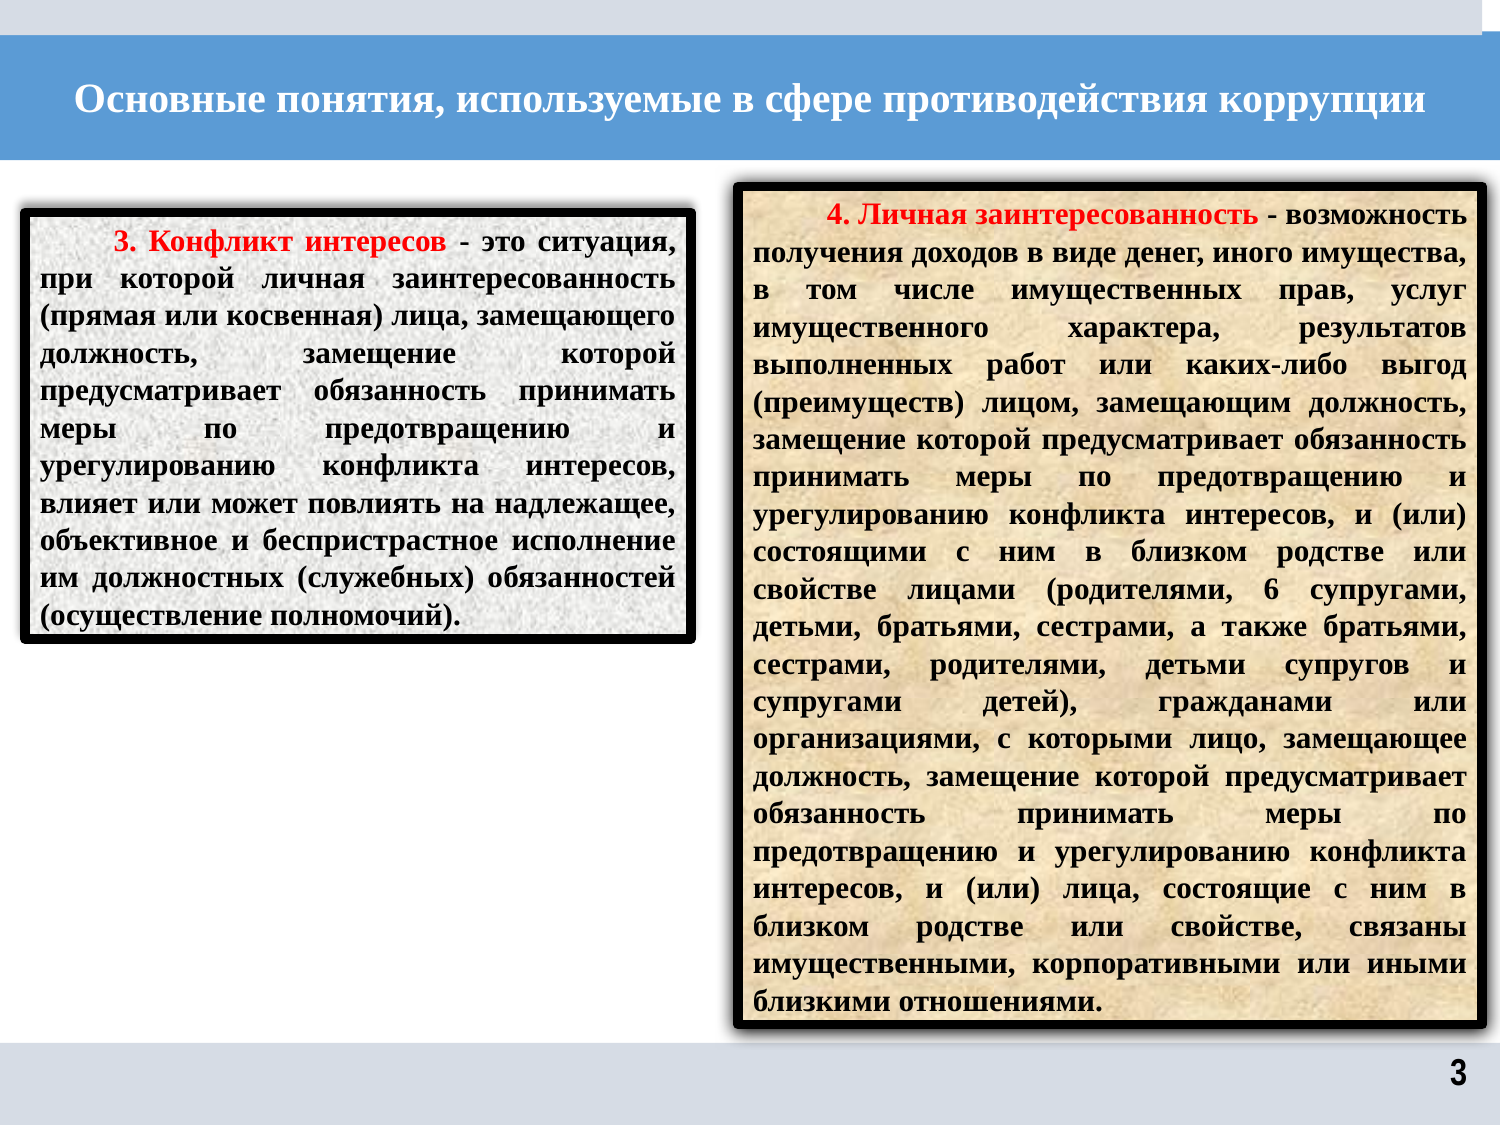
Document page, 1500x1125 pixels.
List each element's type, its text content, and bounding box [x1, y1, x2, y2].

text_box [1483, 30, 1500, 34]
text_box [0, 1042, 1500, 1125]
text_box [0, 0, 1483, 34]
text_box 3. Конфликт интересов - это ситуация, при которой личная заинтересованность (прямая или косвенная) лица, замещающего должность, замещение которой предусматривает обязанность принимать меры по предотвращению и урегулированию конфликта интересов, влияет или может повлиять на надлежащее, объективное и беспристрастное исполнение им должностных (служебных) обязанностей (осуществление полномочий). [24, 411, 691, 639]
chart [24, 212, 1500, 411]
text_box [0, 34, 1500, 165]
text_box 4. Личная заинтересованность - возможность получения доходов в виде денег, иного имущества, в том числе имущественных прав, услуг имущественного характера, результатов выполненных работ или каких-либо выгод (преимуществ) лицом, замещающим должность, замещение которой предусматривает обязанность принимать меры по предотвращению и урегулированию конфликта интересов, и (или) состоящими с ним в близком родстве или свойстве лицами (родителями, 6 супругами, детьми, братьями, сестрами, а также братьями, сестрами, родителями, детьми супругов и супругами детей), гражданами или организациями, с которыми лицо, замещающее должность, замещение которой предусматривает обязанность принимать меры по предотвращению и урегулированию конфликта интересов, и (или) лица, состоящие с ним в близком родстве или свойстве, связаны имущественными, корпоративными или иными близкими отношениями. [738, 186, 1483, 212]
text_box 4. Личная заинтересованность - возможность получения доходов в виде денег, иного имущества, в том числе имущественных прав, услуг имущественного характера, результатов выполненных работ или каких-либо выгод (преимуществ) лицом, замещающим должность, замещение которой предусматривает обязанность принимать меры по предотвращению и урегулированию конфликта интересов, и (или) состоящими с ним в близком родстве или свойстве лицами (родителями, 6 супругами, детьми, братьями, сестрами, а также братьями, сестрами, родителями, детьми супругов и супругами детей), гражданами или организациями, с которыми лицо, замещающее должность, замещение которой предусматривает обязанность принимать меры по предотвращению и урегулированию конфликта интересов, и (или) лица, состоящие с ним в близком родстве или свойстве, связаны имущественными, корпоративными или иными близкими отношениями. [738, 411, 1483, 1025]
slide_number 3 [1399, 1040, 1483, 1107]
